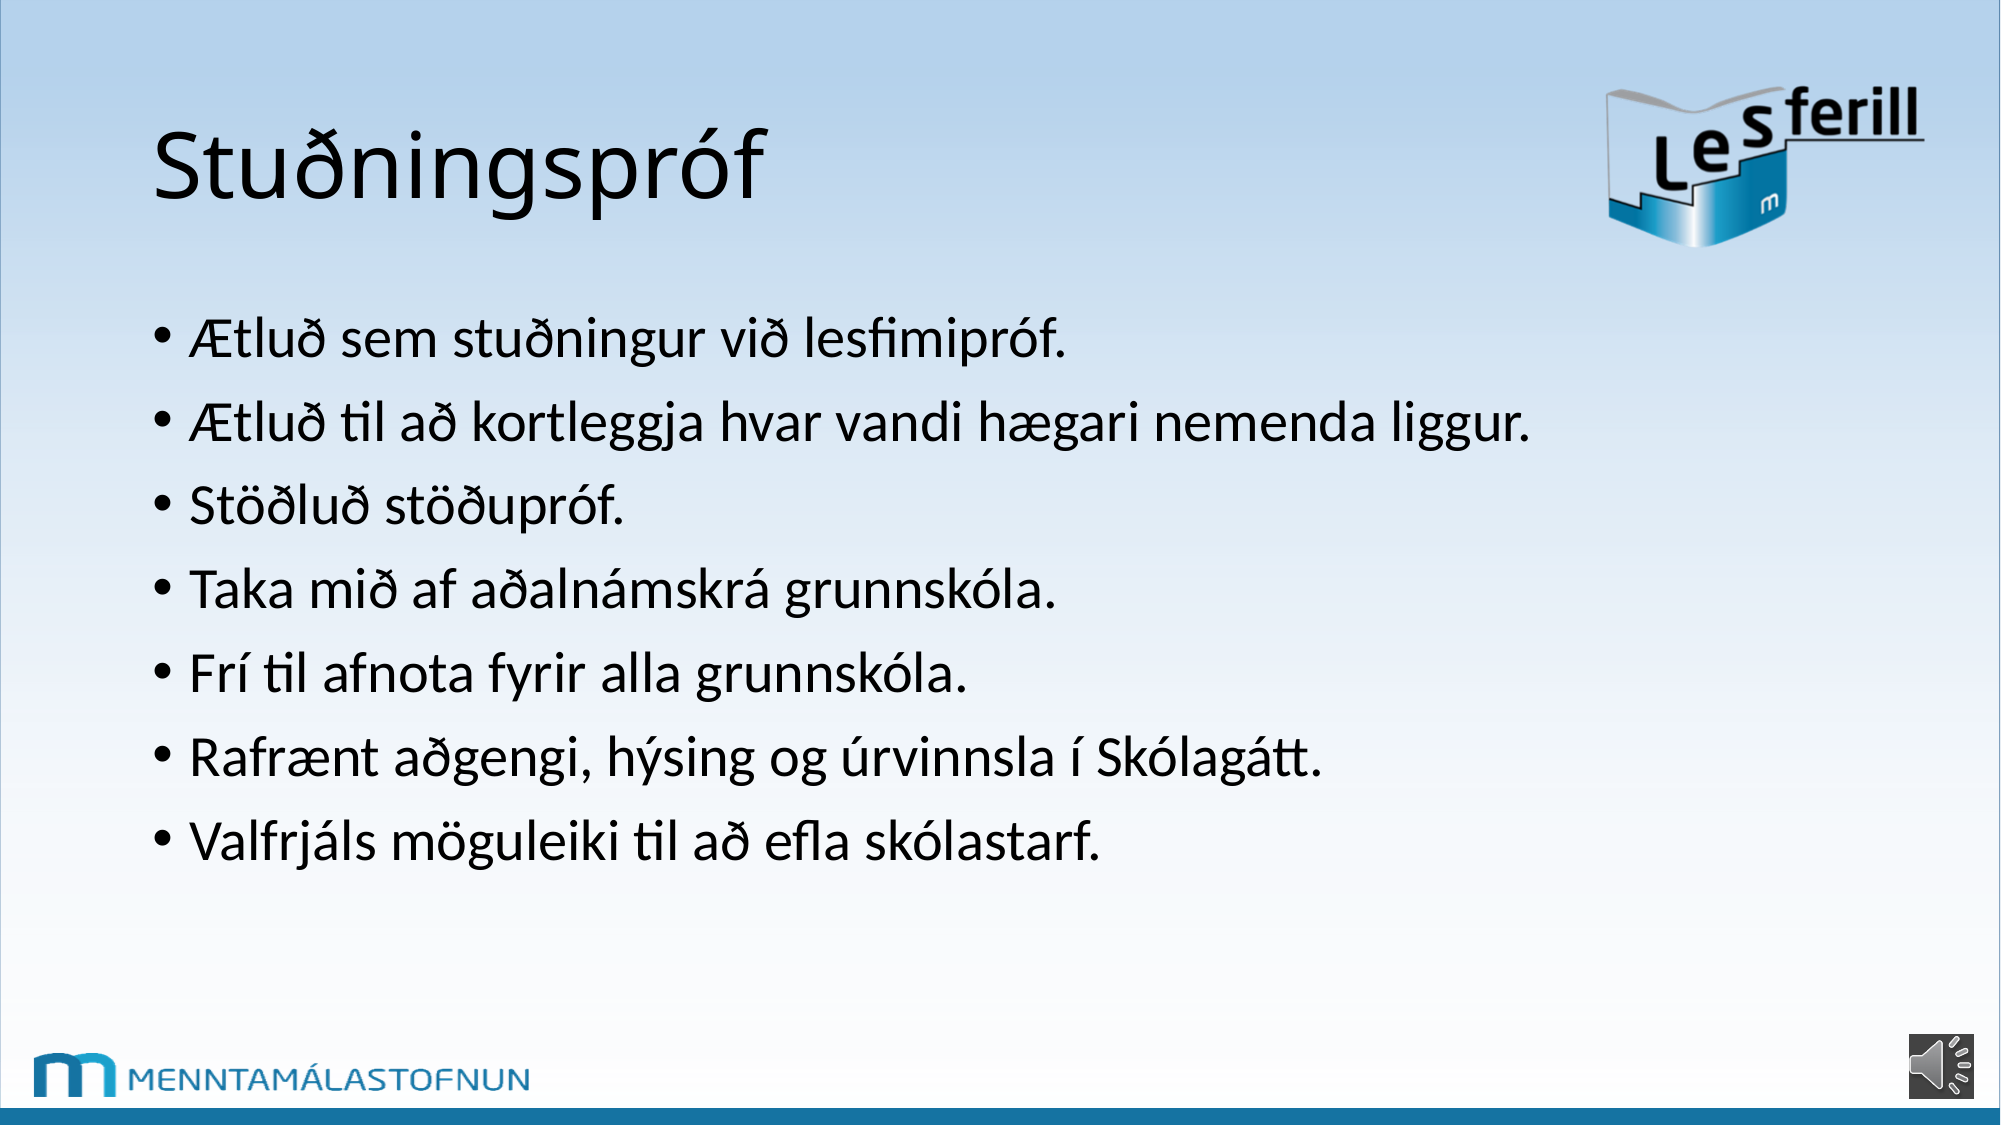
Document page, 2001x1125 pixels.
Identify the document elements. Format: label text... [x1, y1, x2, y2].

title Stuðningspróf [137, 59, 1863, 278]
list Ætluð sem stuðningur við lesfimipróf. Ætluð til að kortleggja hvar vandi hægari nemenda liggur. Stöðluð stöðupróf. Taka mið af aðalnámskrá grunnskóla. Frí til afnota fyrir alla grunnskóla. Rafrænt aðgengi, hýsing og úrvinnsla í Skólagátt. Valfrjáls möguleiki til að efla skólastarf. [137, 299, 1863, 1014]
picture [0, 0, 2001, 1125]
